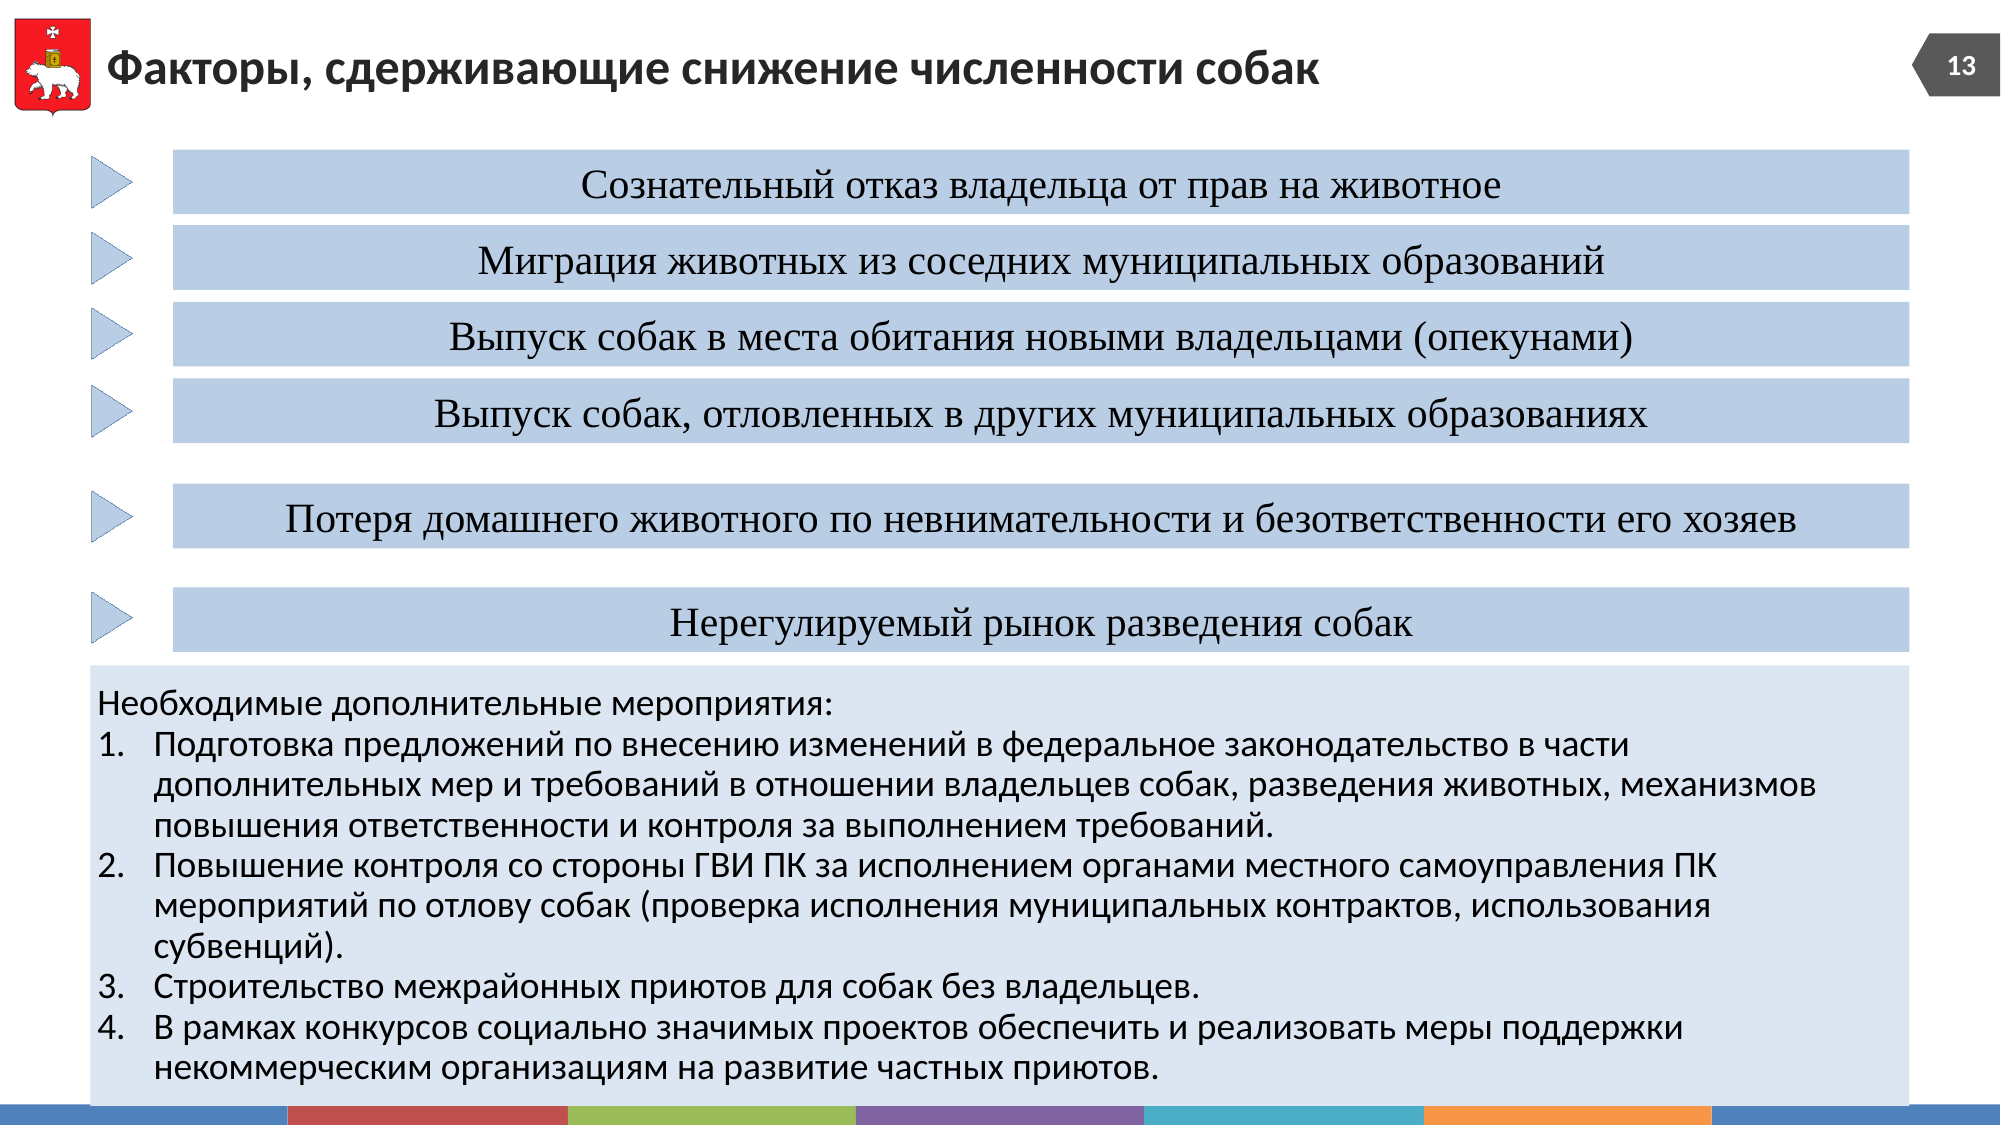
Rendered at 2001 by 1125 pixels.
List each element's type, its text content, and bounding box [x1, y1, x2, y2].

text_box Необходимые дополнительные мероприятия: Подготовка предложений по внесению изменений в федеральное законодательство в части дополнительных мер и требований в отношении владельцев собак, разведения животных, механизмов повышения ответственности и контроля за выполнением требований. Повышение контроля со стороны ГВИ ПК за исполнением органами местного самоуправления ПК мероприятий по отлову собак (проверка исполнения муниципальных контрактов, использования субвенций). Строительство межрайонных приютов для собак без владельцев. В рамках конкурсов социально значимых проектов обеспечить и реализовать меры поддержки некоммерческим организациям на развитие частных приютов. [90, 665, 1910, 1106]
picture [14, 18, 91, 118]
picture [78, 300, 145, 367]
text_box Выпуск собак, отловленных в других муниципальных образованиях [173, 378, 1910, 444]
text_box Сознательный отказ владельца от прав на животное [173, 149, 1910, 215]
text_box Миграция животных из соседних муниципальных образований [173, 225, 1910, 290]
picture [78, 377, 145, 444]
picture [78, 482, 145, 550]
slide_number 13 [1919, 33, 2000, 94]
picture [78, 583, 145, 650]
title Факторы, сдерживающие снижение численности собак [106, 8, 1426, 122]
text_box Нерегулируемый рынок разведения собак [173, 587, 1910, 652]
picture [78, 148, 145, 215]
text_box Выпуск собак в места обитания новыми владельцами (опекунами) [173, 301, 1910, 367]
picture [78, 224, 145, 291]
text_box Потеря домашнего животного по невнимательности и безответственности его хозяев [173, 483, 1910, 549]
